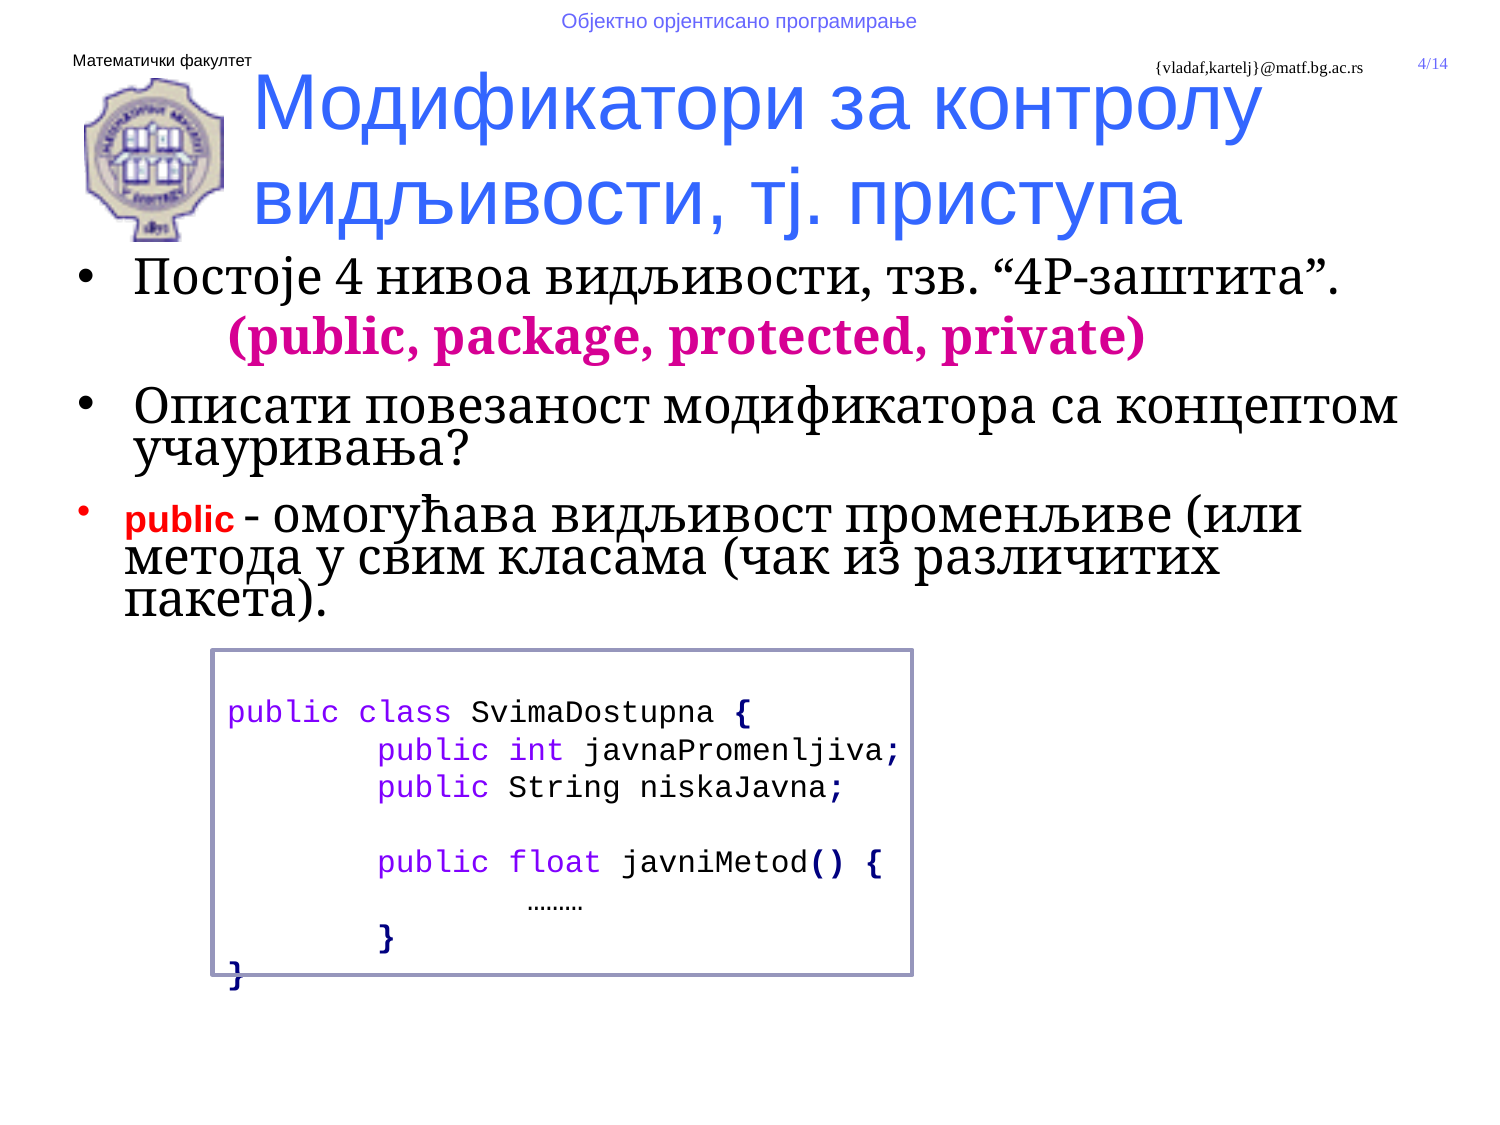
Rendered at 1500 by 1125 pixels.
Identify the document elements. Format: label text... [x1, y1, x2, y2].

picture [84, 78, 224, 237]
text_box Постоје 4 нивоа видљивости, тзв. “4P-заштита”. (public, package, protected, private) Описати повезаност модификатора са концептом учауривања? public - омогућава видљивост променљиве (или метода у свим класама (чак из различитих пакета). public class SvimaDostupna { public int javnaPromenljiva; public String niskaJavna; public float javniMetod() { ……… } } [62, 237, 1425, 1066]
text_box Модификатори за контролу видљивости, тј. приступа [237, 69, 1500, 220]
text_box [210, 648, 914, 977]
